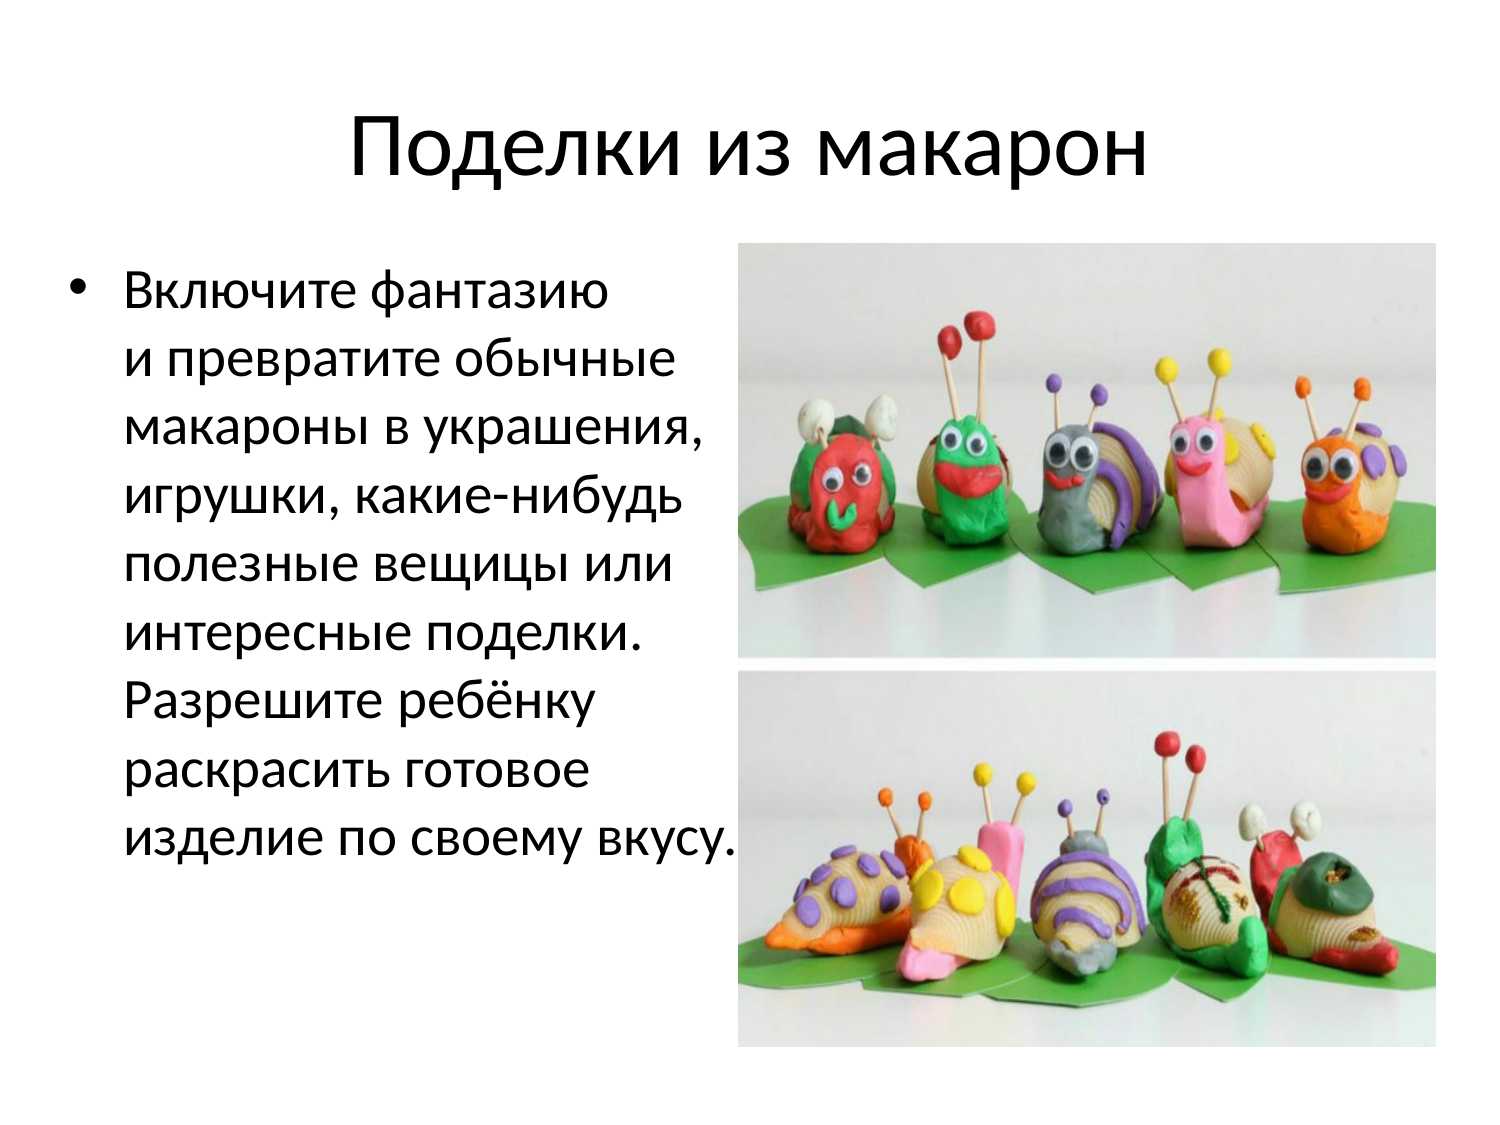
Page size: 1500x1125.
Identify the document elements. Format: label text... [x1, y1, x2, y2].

list Включите фантазию и превратите обычные макароны в украшения, игрушки, какие-нибудь полезные вещицы или интересные поделки. Разрешите ребёнку раскрасить готовое изделие по своему вкусу. [53, 243, 762, 1071]
picture [737, 243, 1436, 1047]
title Поделки из макарон [75, 45, 1425, 233]
